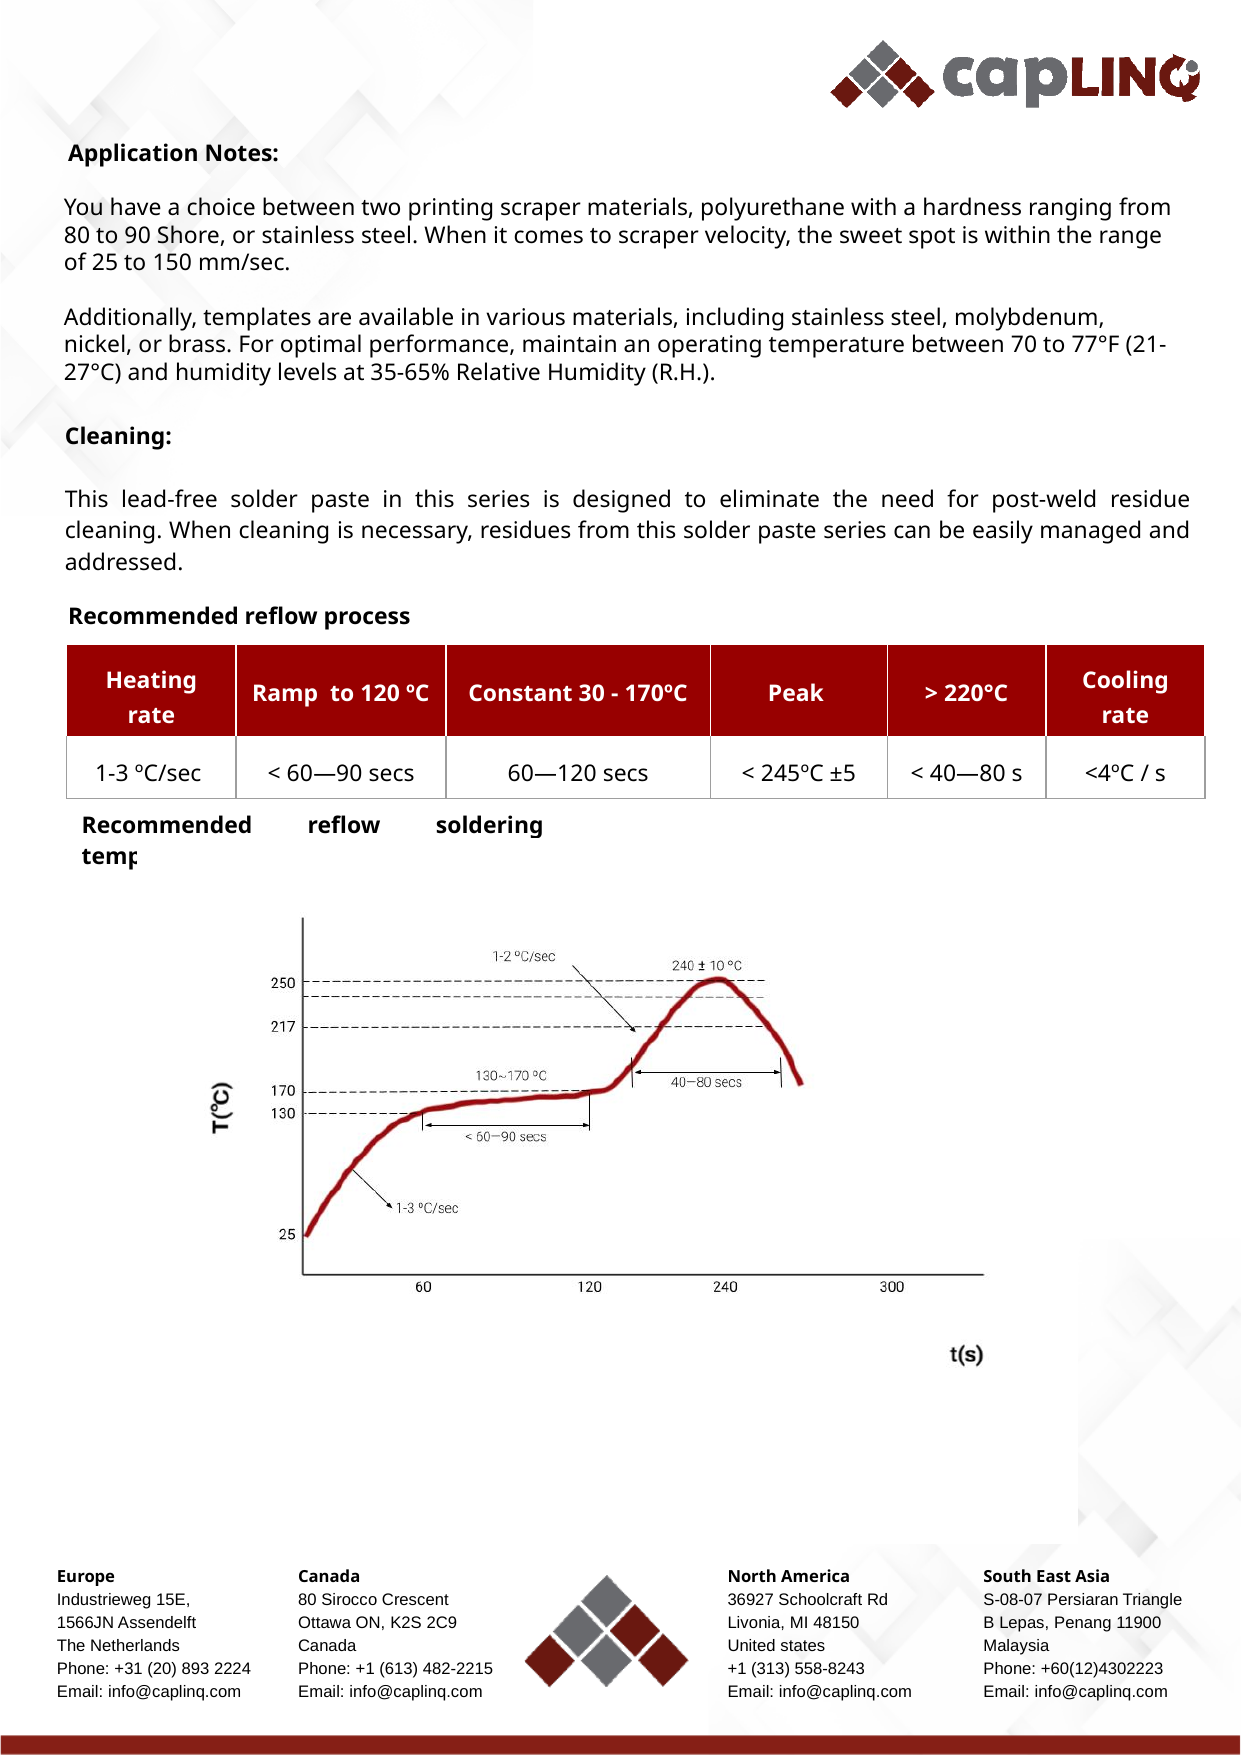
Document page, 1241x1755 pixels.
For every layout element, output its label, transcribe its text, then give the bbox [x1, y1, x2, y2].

table_cell < 40—80 s [888, 738, 1045, 798]
table_header > 220°C [888, 645, 1045, 736]
table_cell < 245ºC ±5 [711, 738, 887, 798]
table_cell 1-3 ºC/sec [67, 738, 235, 791]
picture [137, 838, 1078, 1544]
text_box You have a choice between two printing scraper materials, polyurethane with a hardness ranging from 80 to 90 Shore, or stainless steel. When it comes to scraper velocity, the sweet spot is within the range of 25 to 150 mm/sec. Additionally, templates are available in various materials, including stainless steel, molybdenum, nickel, or brass. For optimal performance, maintain an operating temperature between 70 to 77°F (21-27°C) and humidity levels at 35-65% Relative Humidity (R.H.). [49, 177, 1192, 400]
table_header Constant 30 - 170ºC [447, 645, 710, 736]
picture [830, 39, 1200, 108]
table_header Peak [711, 645, 887, 736]
picture [524, 1574, 689, 1688]
table_cell < 60—90 secs [237, 738, 445, 791]
table_cell 60—120 secs [447, 738, 710, 798]
table_header Ramp to 120 ºC [237, 645, 445, 736]
picture [0, 1735, 1241, 1755]
text_box Recommended reflow process [53, 582, 546, 645]
text_box Application Notes: [53, 119, 546, 177]
table_header Heating rate [67, 645, 235, 736]
text_box Recommended reflow soldering temperature [66, 791, 559, 885]
table_header Cooling rate [1047, 645, 1204, 736]
table_cell <4ºC / s [1047, 738, 1204, 798]
text_box Cleaning: This lead-free solder paste in this series is designed to eliminate the need for post-weld residue cleaning. When cleaning is necessary, residues from this solder paste series can be easily managed and addressed. [64, 402, 1208, 591]
